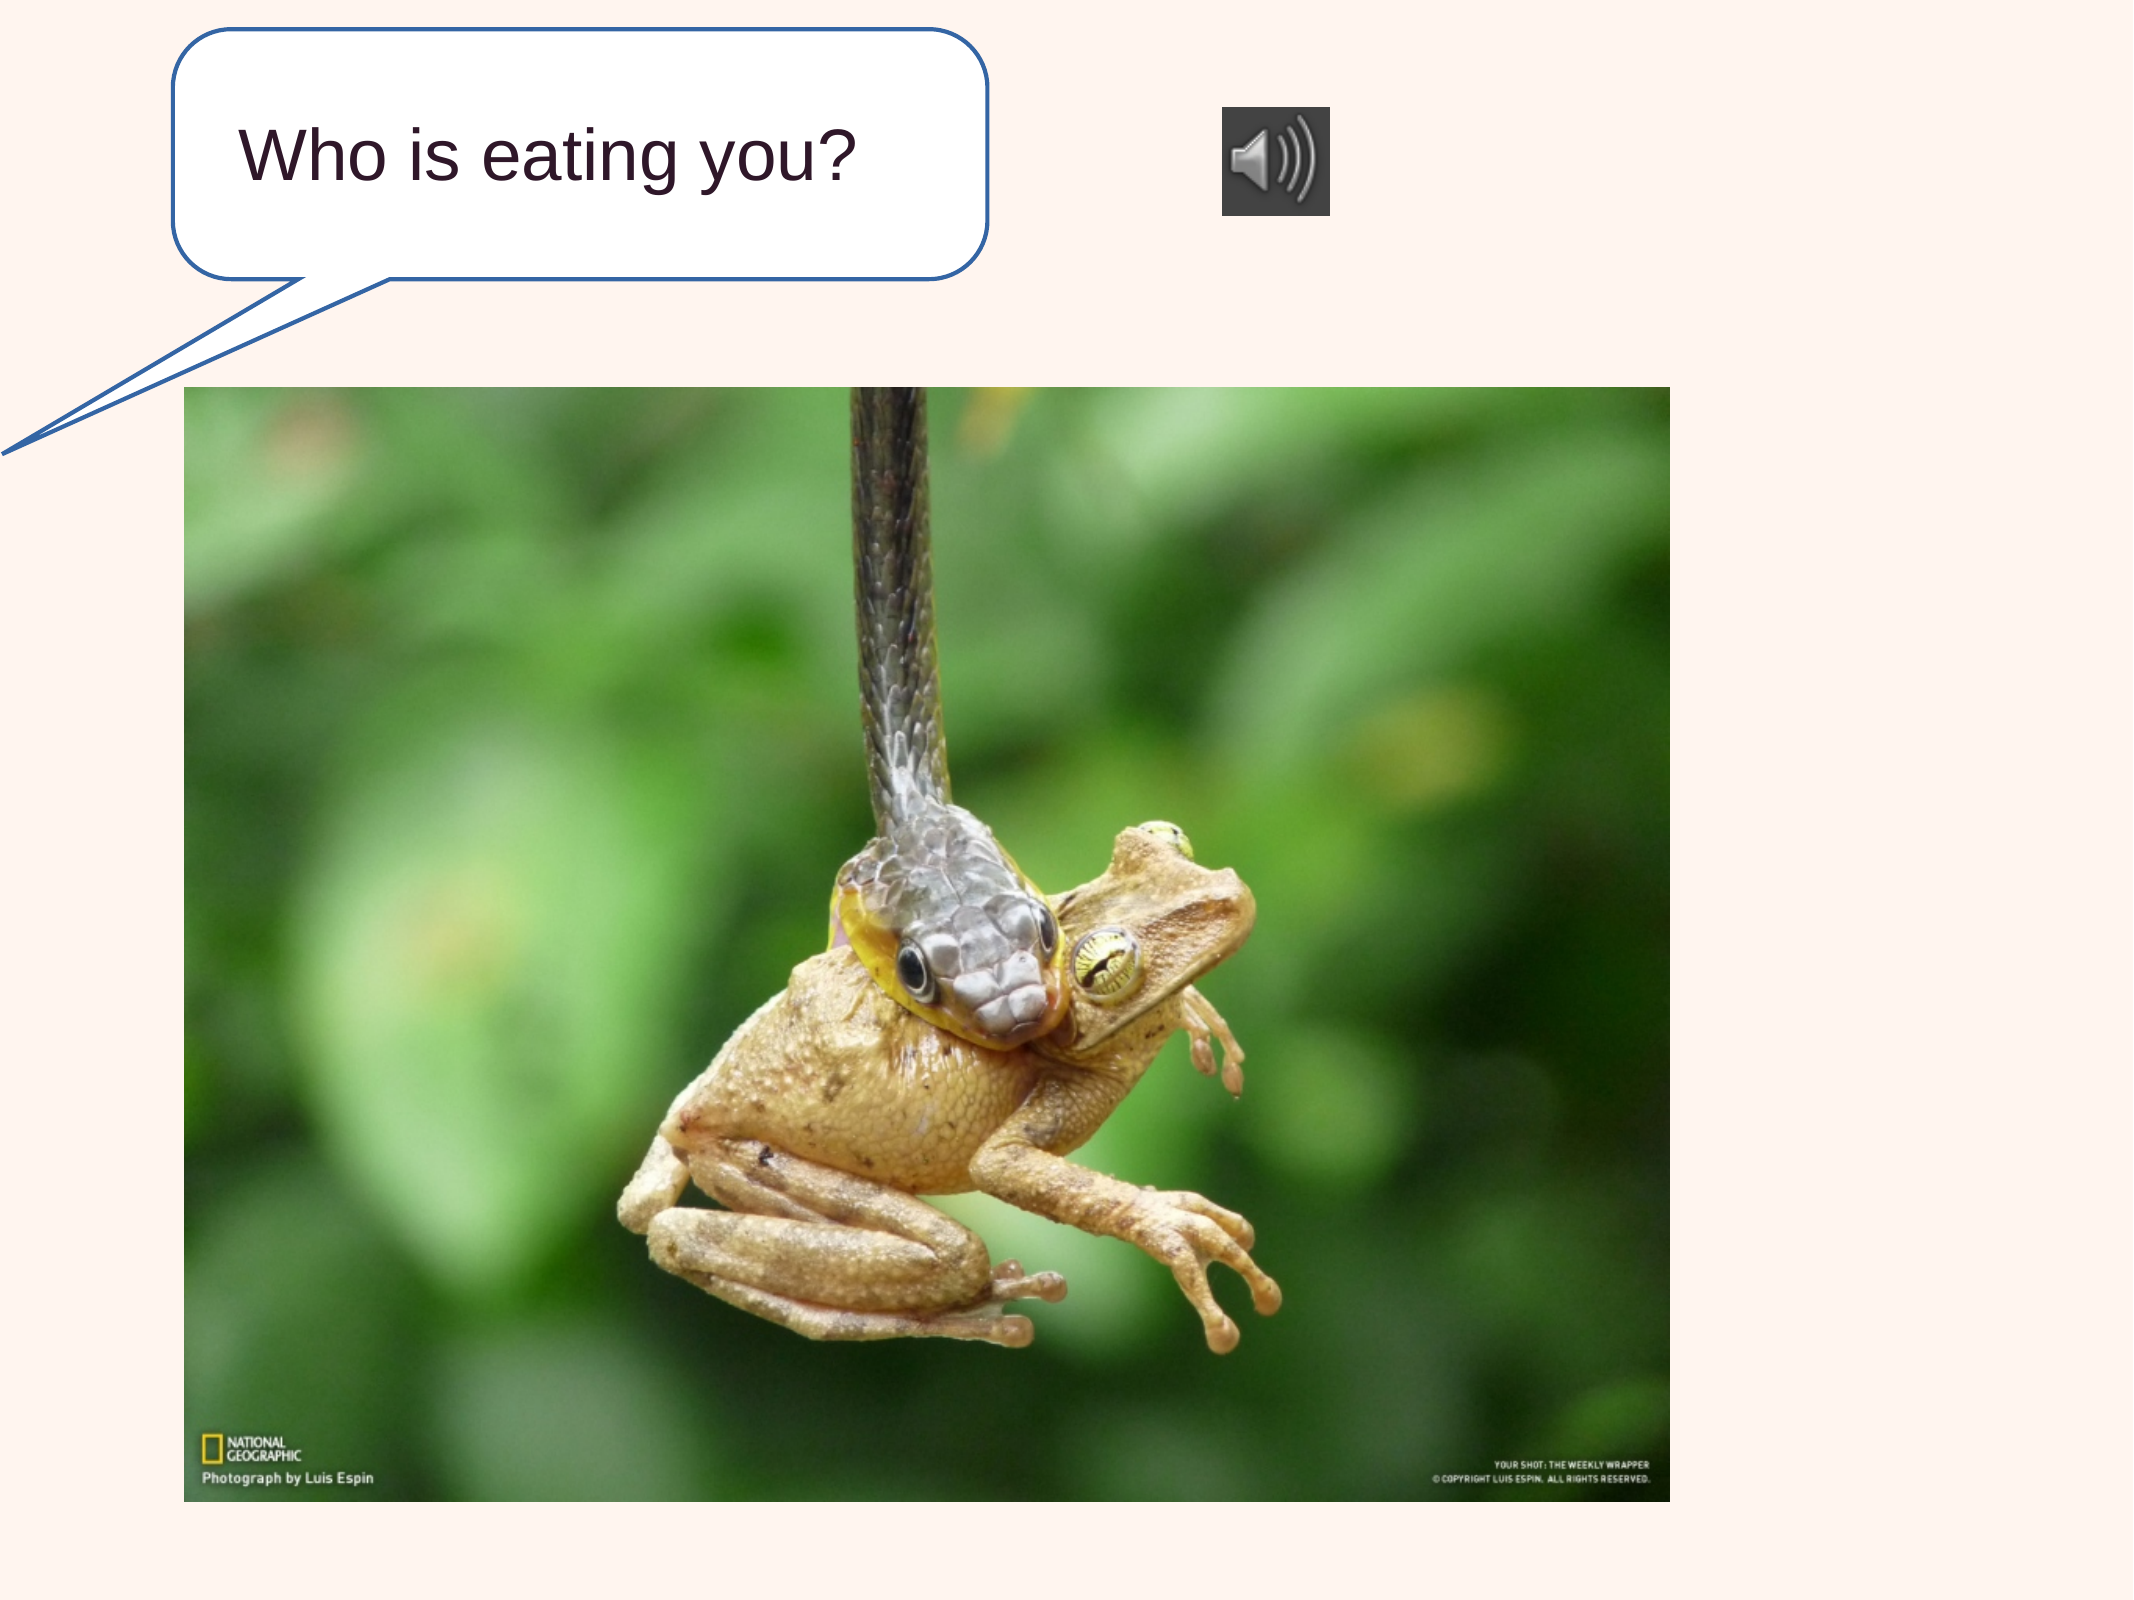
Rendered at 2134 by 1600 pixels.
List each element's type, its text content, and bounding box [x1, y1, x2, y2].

picture [184, 386, 1670, 1503]
text_box [2, 29, 988, 455]
picture [1220, 105, 1332, 217]
text_box Who is eating you? [238, 107, 926, 195]
